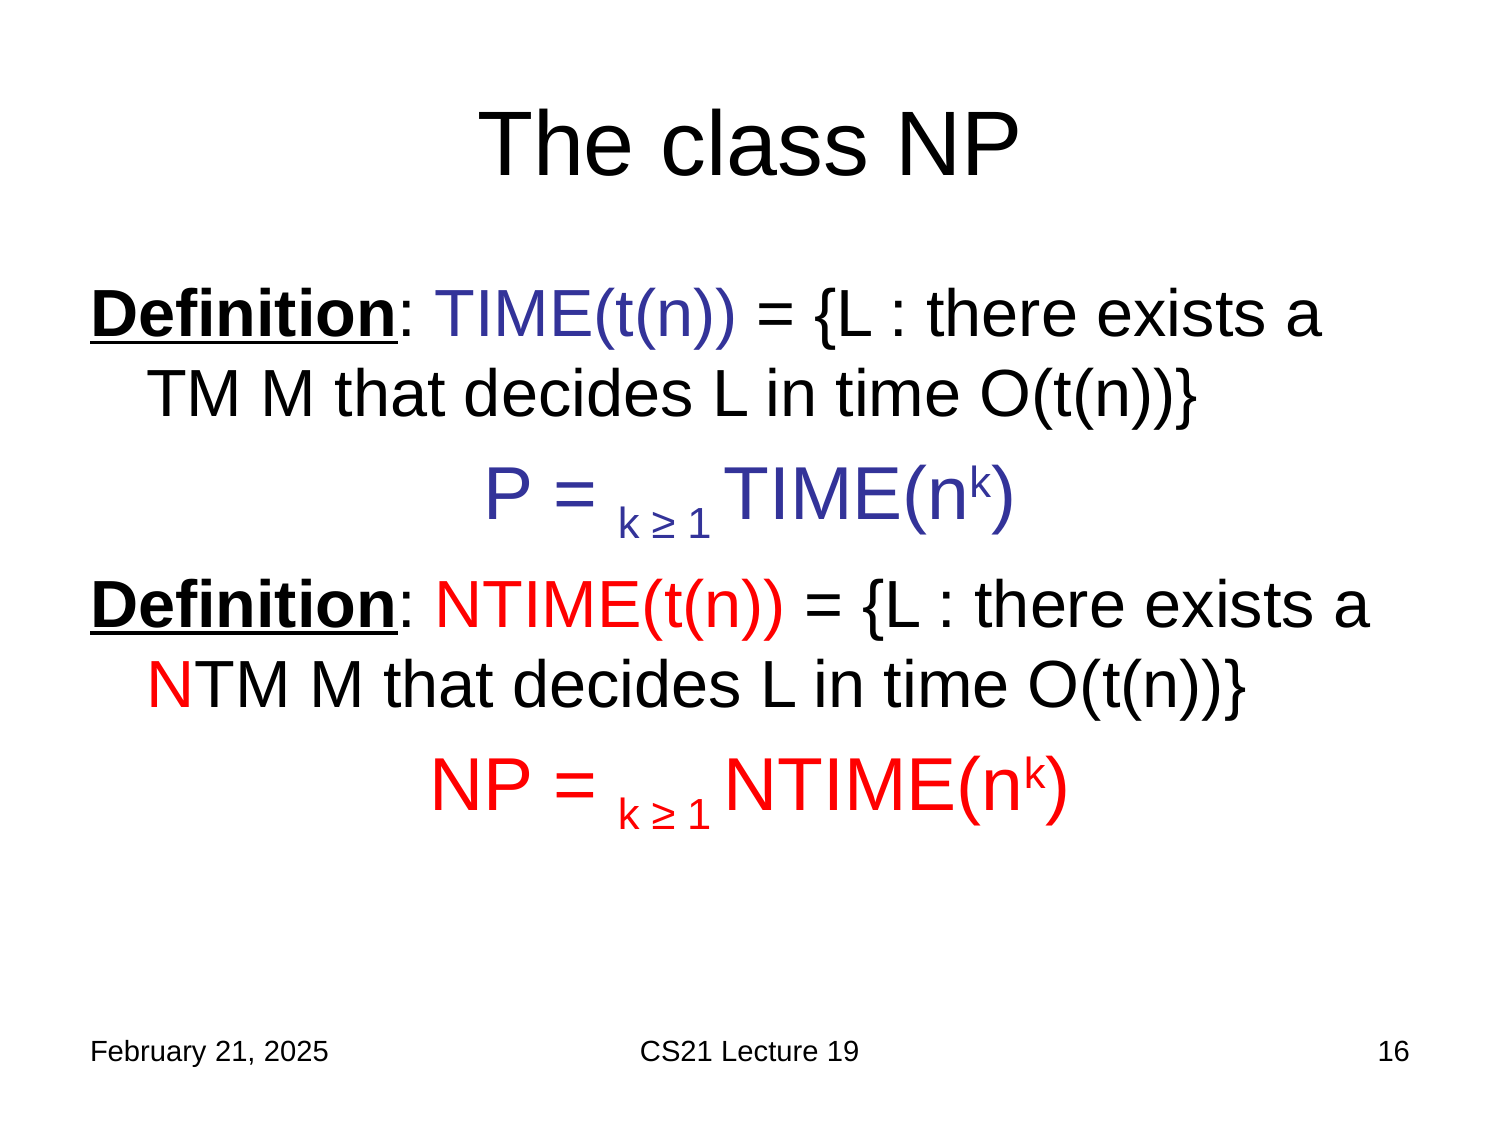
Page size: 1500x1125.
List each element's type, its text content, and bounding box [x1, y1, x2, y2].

slide_number 16 [1074, 1024, 1426, 1103]
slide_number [74, 1024, 426, 1103]
footer CS21 Lecture 19 [512, 1024, 988, 1103]
title The class NP [75, 45, 1425, 233]
